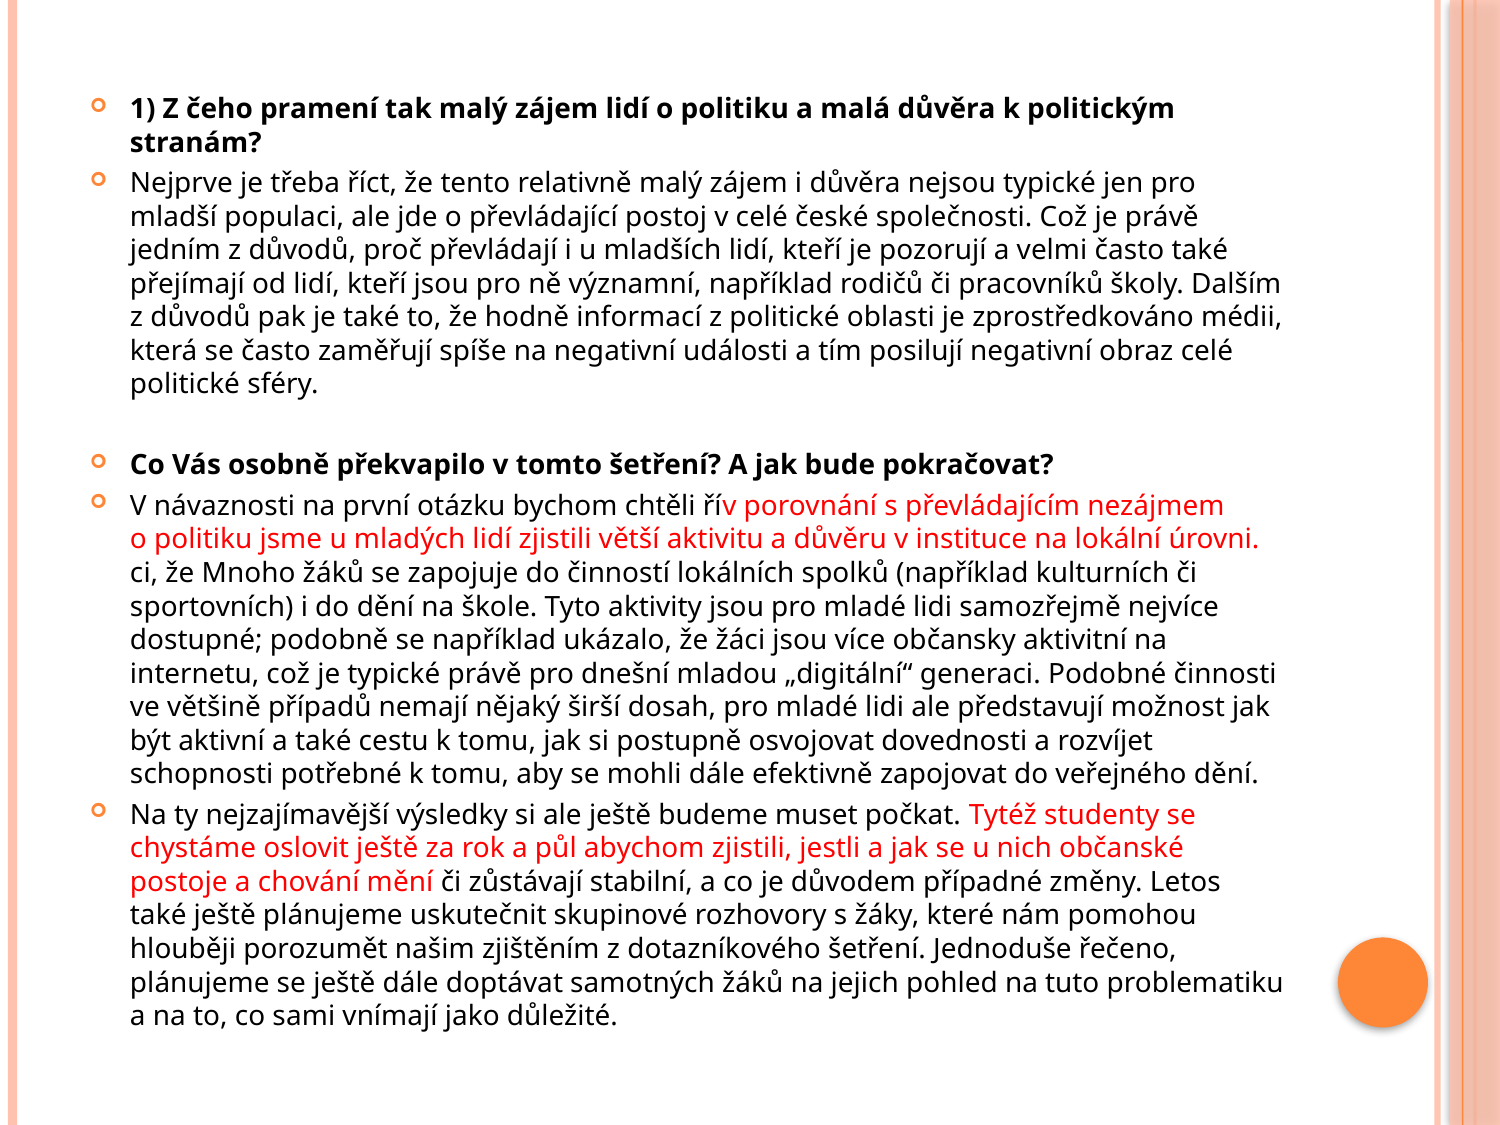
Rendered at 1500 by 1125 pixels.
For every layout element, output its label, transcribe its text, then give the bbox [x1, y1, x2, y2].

list 1) Z čeho pramení tak malý zájem lidí o politiku a malá důvěra k politickým stranám? Nejprve je třeba říct, že tento relativně malý zájem i důvěra nejsou typické jen pro mladší populaci, ale jde o převládající postoj v celé české společnosti. Což je právě jedním z důvodů, proč převládají i u mladších lidí, kteří je pozorují a velmi často také přejímají od lidí, kteří jsou pro ně významní, například rodičů či pracovníků školy. Dalším z důvodů pak je také to, že hodně informací z politické oblasti je zprostředkováno médii, která se často zaměřují spíše na negativní události a tím posilují negativní obraz celé politické sféry. Co Vás osobně překvapilo v tomto šetření? A jak bude pokračovat? V návaznosti na první otázku bychom chtěli řív porovnání s převládajícím nezájmem o politiku jsme u mladých lidí zjistili větší aktivitu a důvěru v instituce na lokální úrovni. ci, že Mnoho žáků se zapojuje do činností lokálních spolků (například kulturních či sportovních) i do dění na škole. Tyto aktivity jsou pro mladé lidi samozřejmě nejvíce dostupné; podobně se například ukázalo, že žáci jsou více občansky aktivitní na internetu, což je typické právě pro dnešní mladou „digitální“ generaci. Podobné činnosti ve většině případů nemají nějaký širší dosah, pro mladé lidi ale představují možnost jak být aktivní a také cestu k tomu, jak si postupně osvojovat dovednosti a rozvíjet schopnosti potřebné k tomu, aby se mohli dále efektivně zapojovat do veřejného dění. Na ty nejzajímavější výsledky si ale ještě budeme muset počkat. Tytéž studenty se chystáme oslovit ještě za rok a půl abychom zjistili, jestli a jak se u nich občanské postoje a chování mění či zůstávají stabilní, a co je důvodem případné změny. Letos také ještě plánujeme uskutečnit skupinové rozhovory s žáky, které nám pomohou hlouběji porozumět našim zjištěním z dotazníkového šetření. Jednoduše řečeno, plánujeme se ještě dále doptávat samotných žáků na jejich pohled na tuto problematiku a na to, co sami vnímají jako důležité. [75, 42, 1300, 1062]
